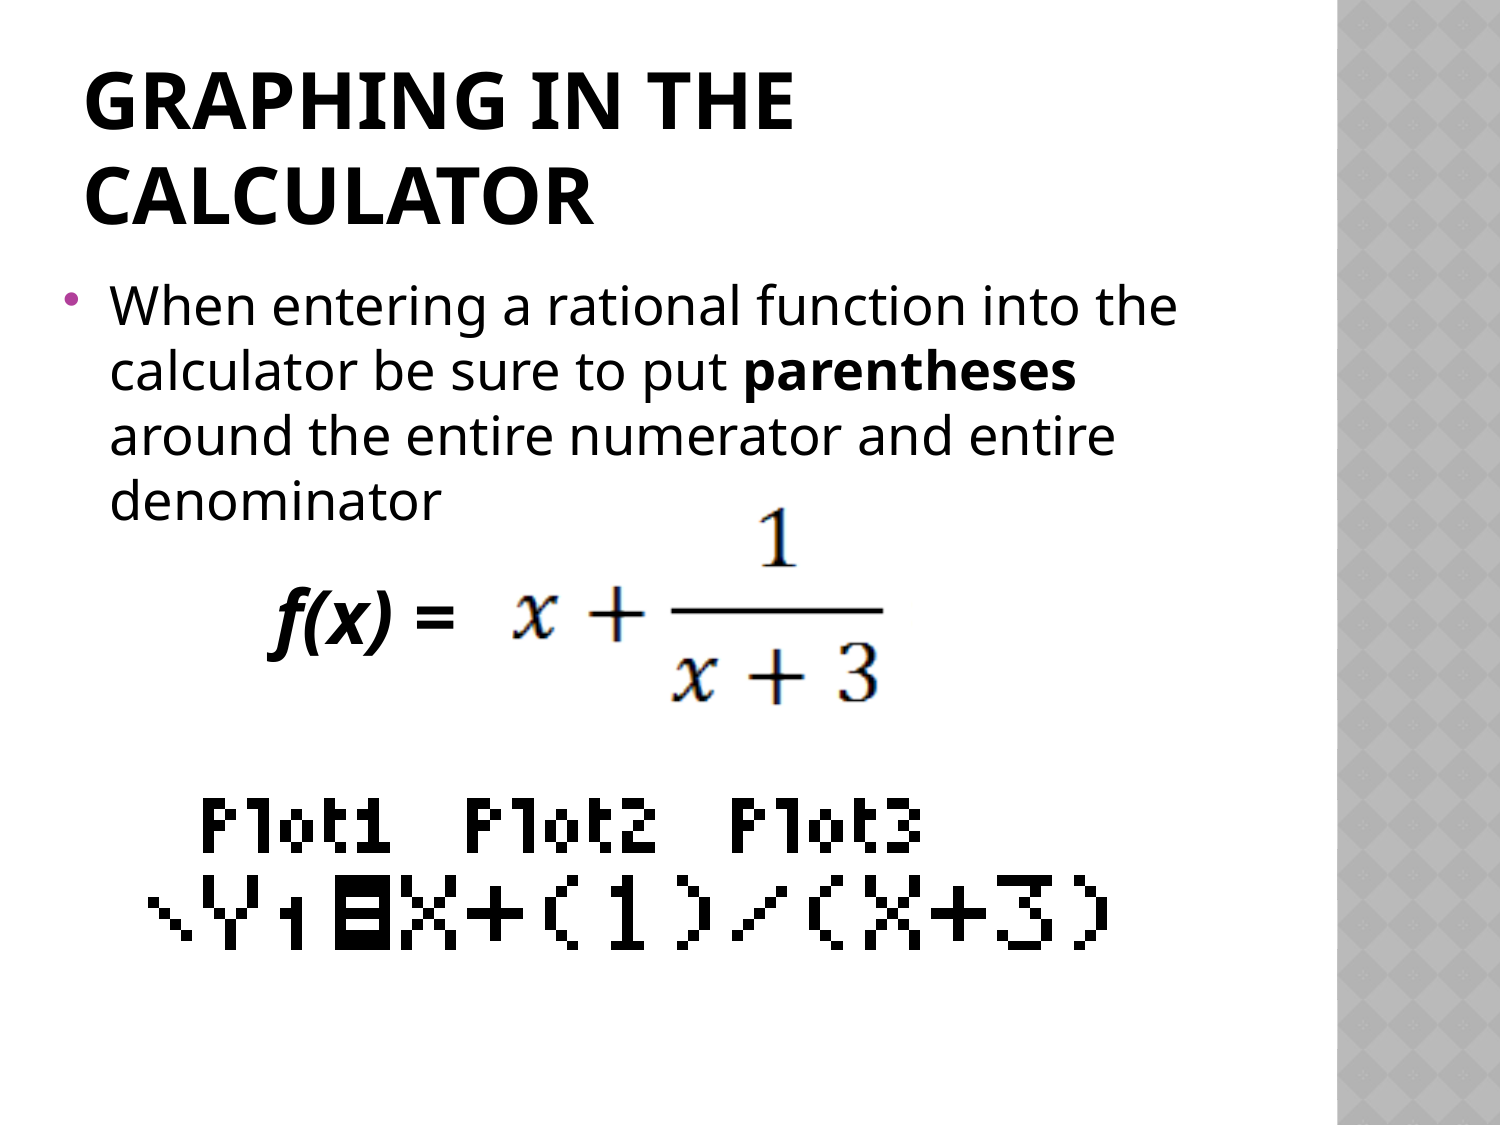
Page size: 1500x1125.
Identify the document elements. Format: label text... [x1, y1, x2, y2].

text_box f(x) = [260, 562, 491, 668]
list When entering a rational function into the calculator be sure to put parentheses around the entire numerator and entire denominator [50, 264, 1263, 1059]
title Graphing in the calculator [75, 52, 1263, 240]
picture [511, 499, 913, 726]
picture [136, 786, 1113, 951]
